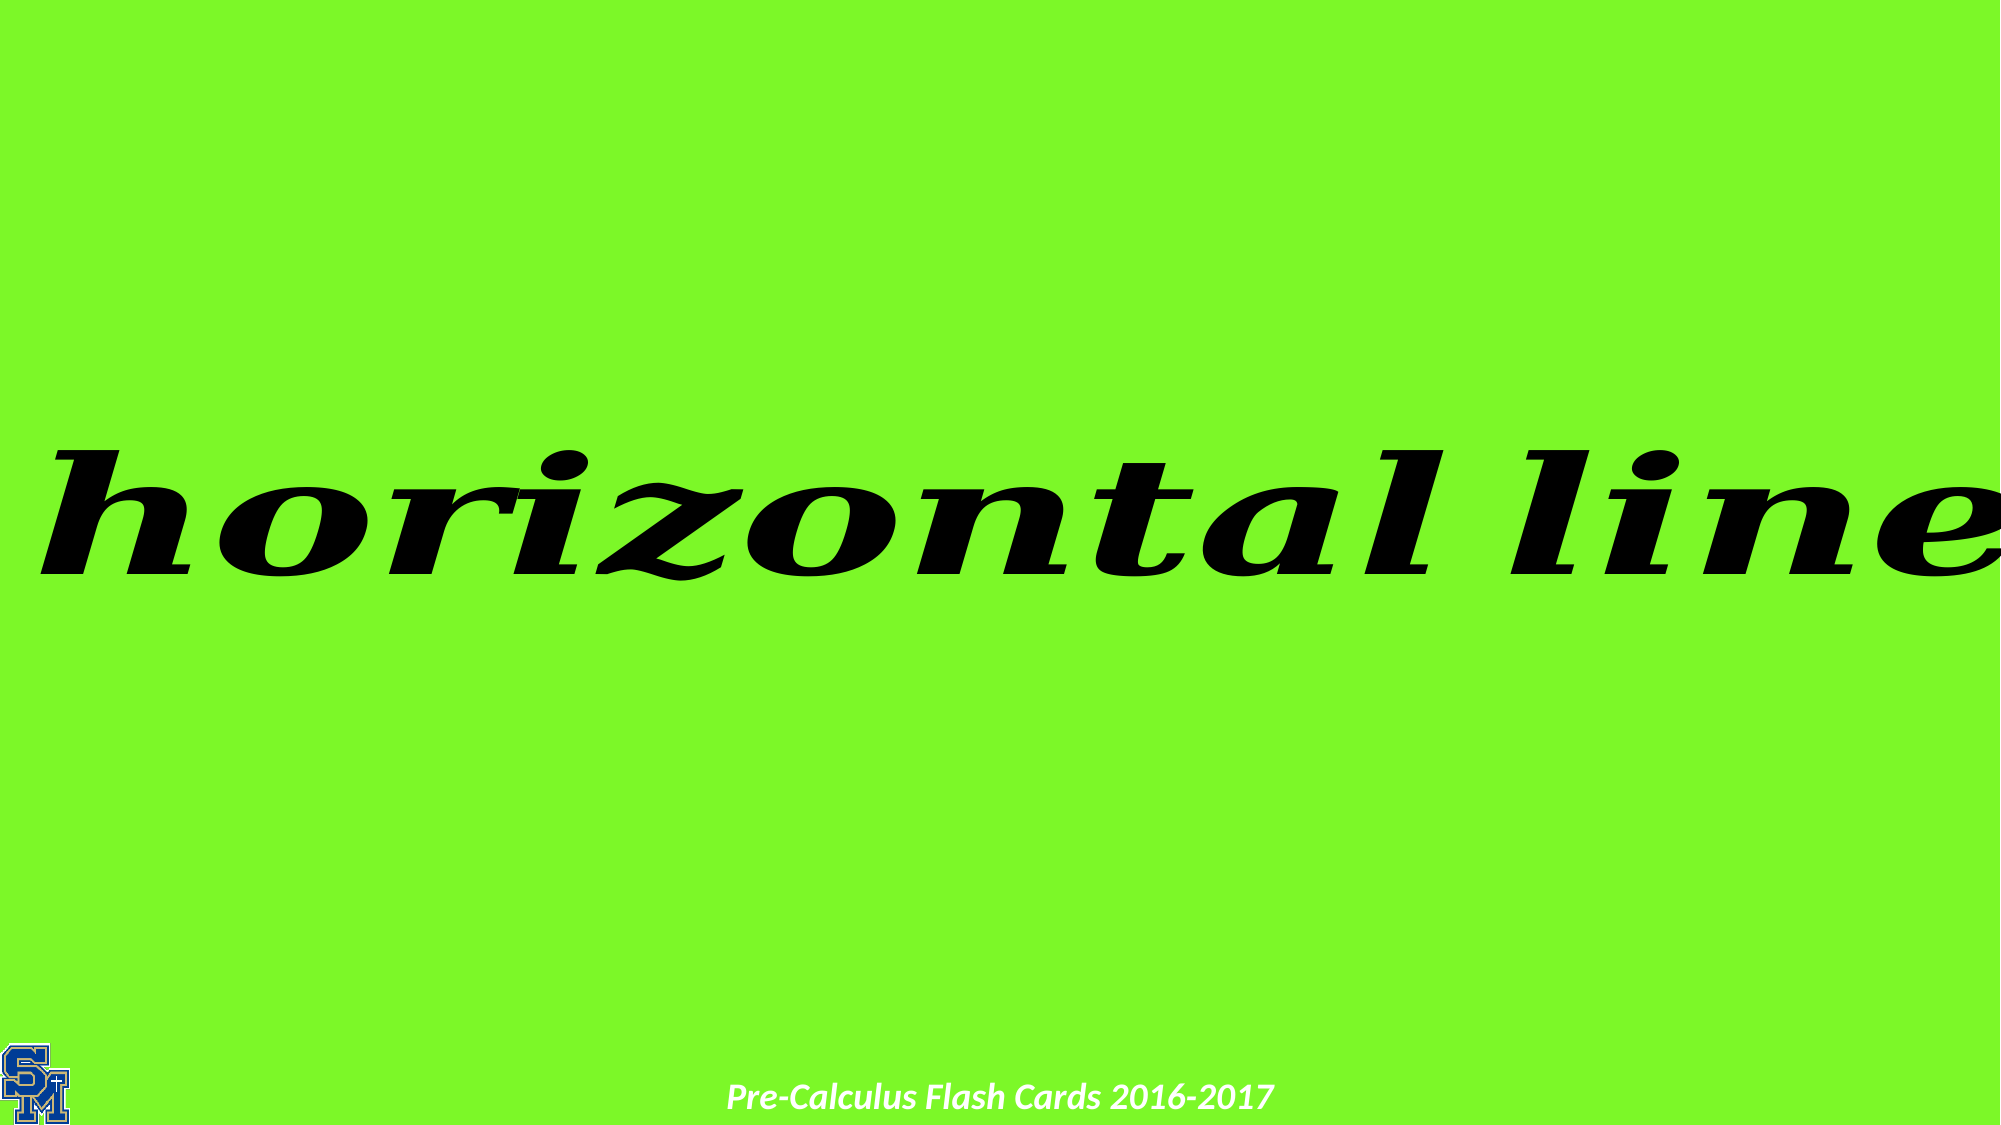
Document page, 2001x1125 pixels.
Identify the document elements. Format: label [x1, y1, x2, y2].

picture [0, 1043, 70, 1125]
